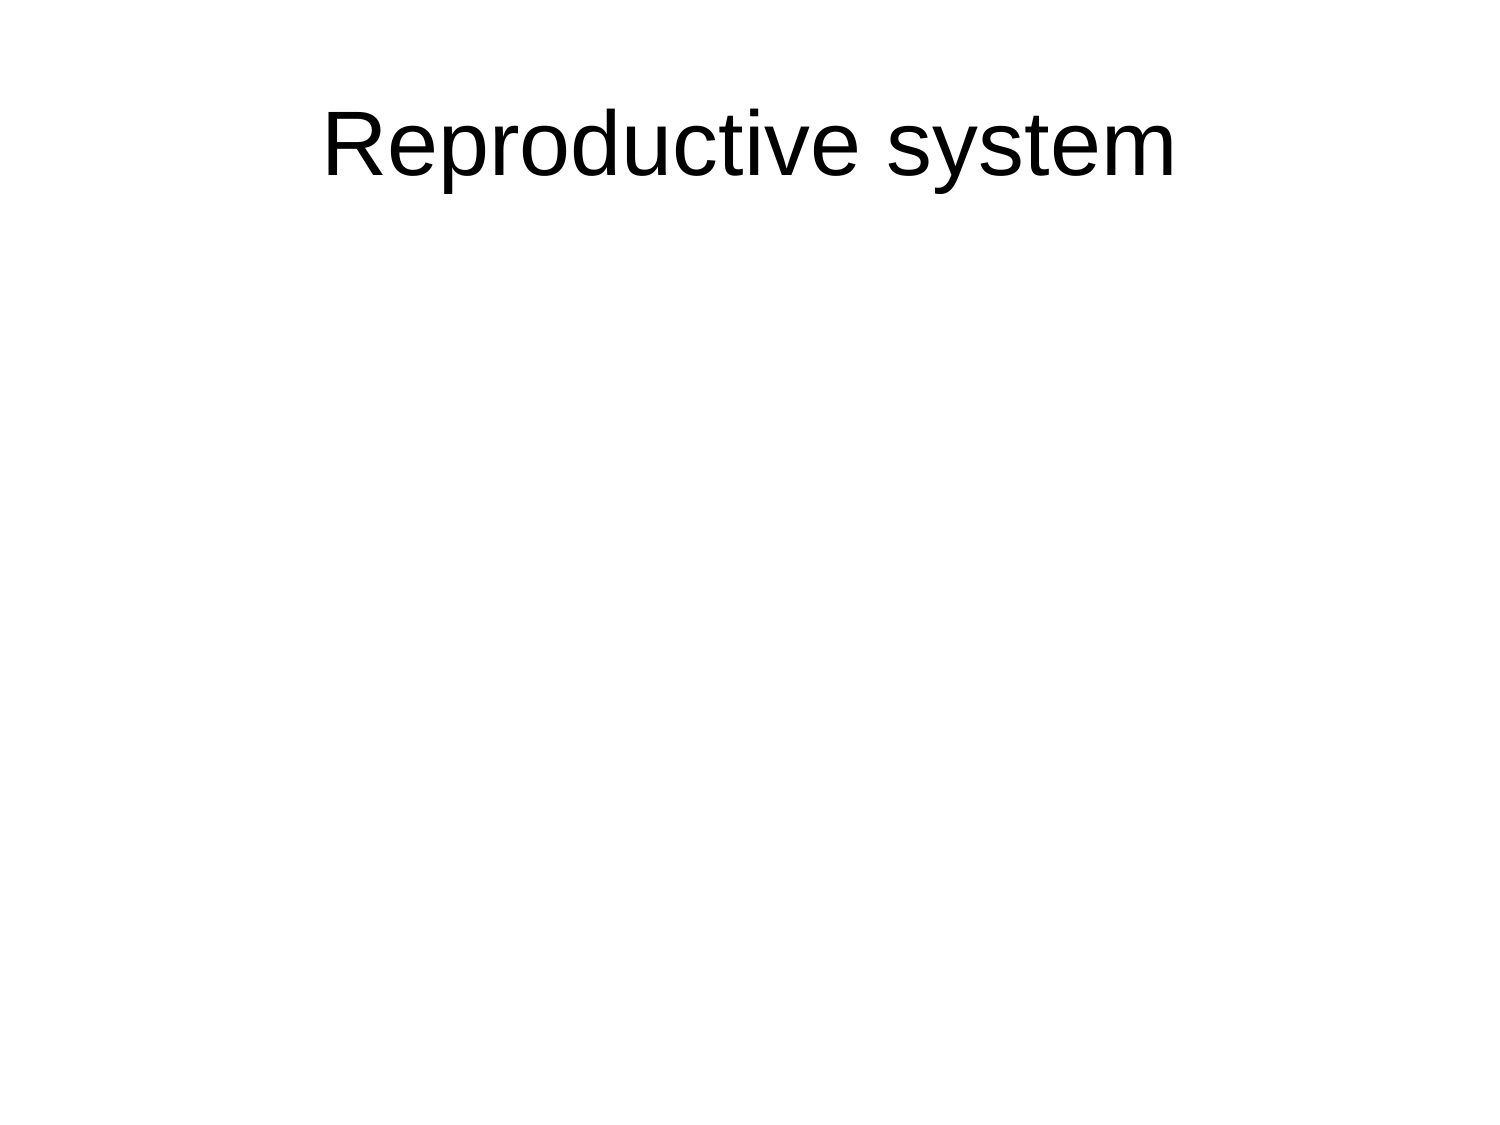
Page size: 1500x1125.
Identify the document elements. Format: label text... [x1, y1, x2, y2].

title Reproductive system [75, 45, 1425, 233]
